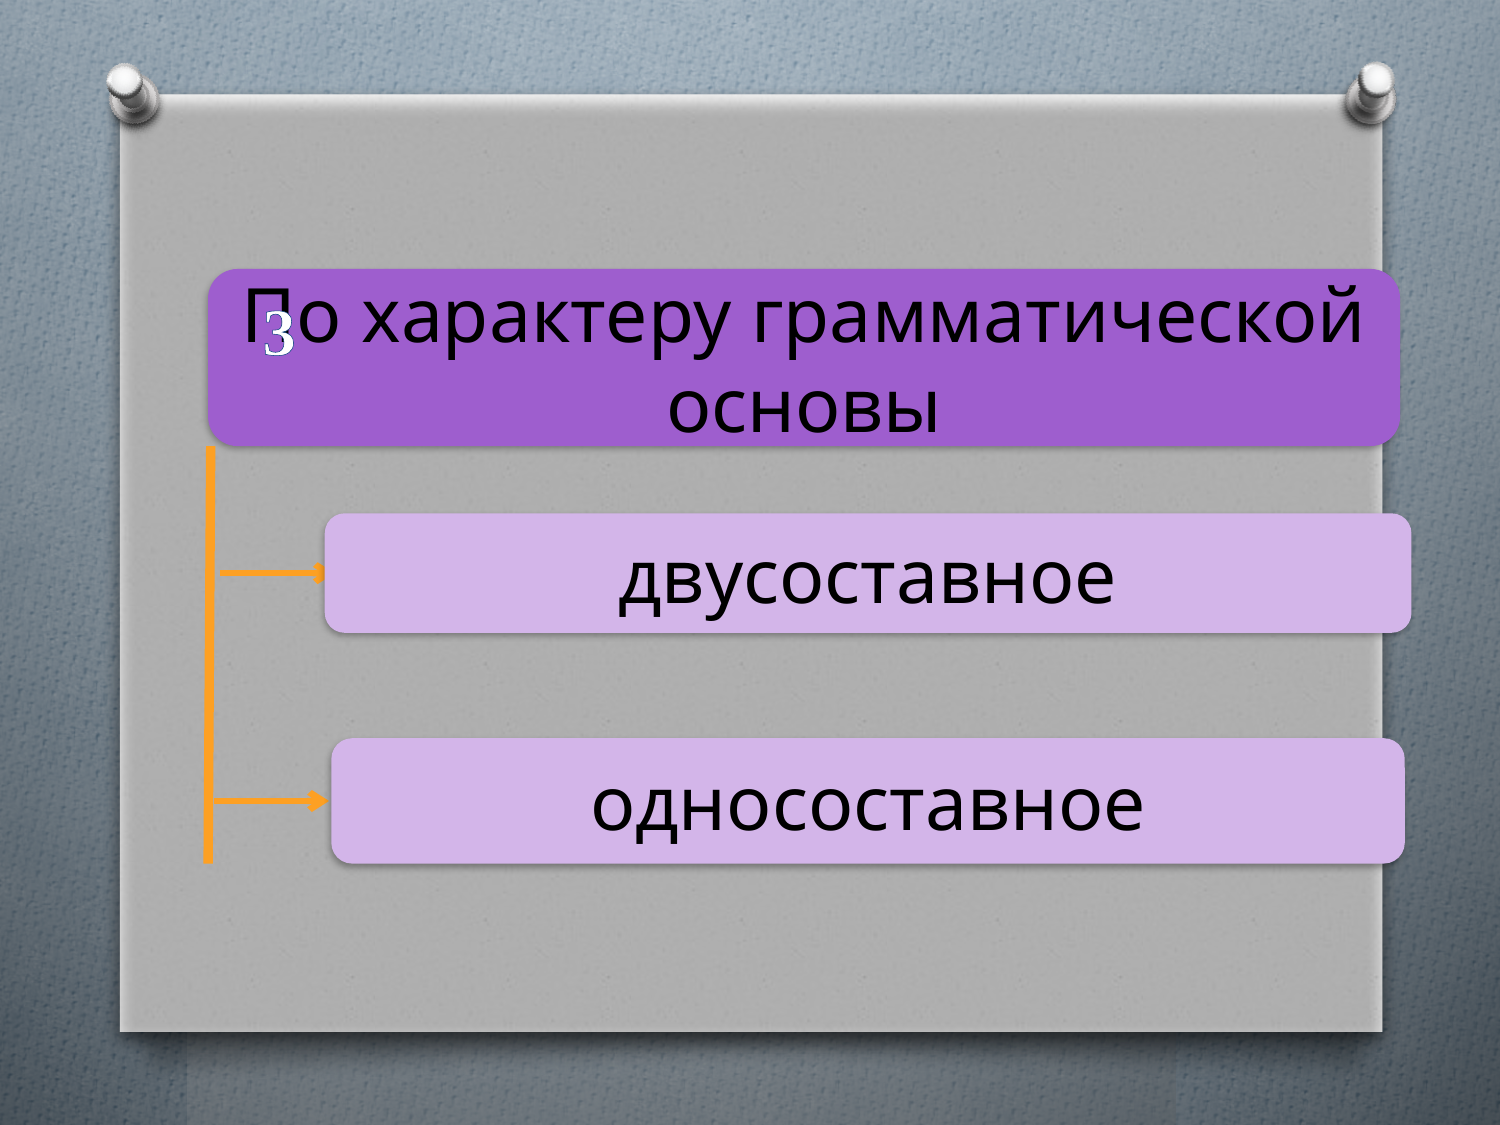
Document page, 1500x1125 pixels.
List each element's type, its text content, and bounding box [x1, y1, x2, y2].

picture [1317, 35, 1439, 156]
picture [75, 29, 198, 153]
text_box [207, 445, 211, 864]
text_box 3 [206, 268, 352, 321]
text_box двусоставное [323, 512, 1413, 634]
text_box По характеру грамматической основы [207, 268, 1401, 447]
text_box односоставное [330, 737, 1406, 865]
